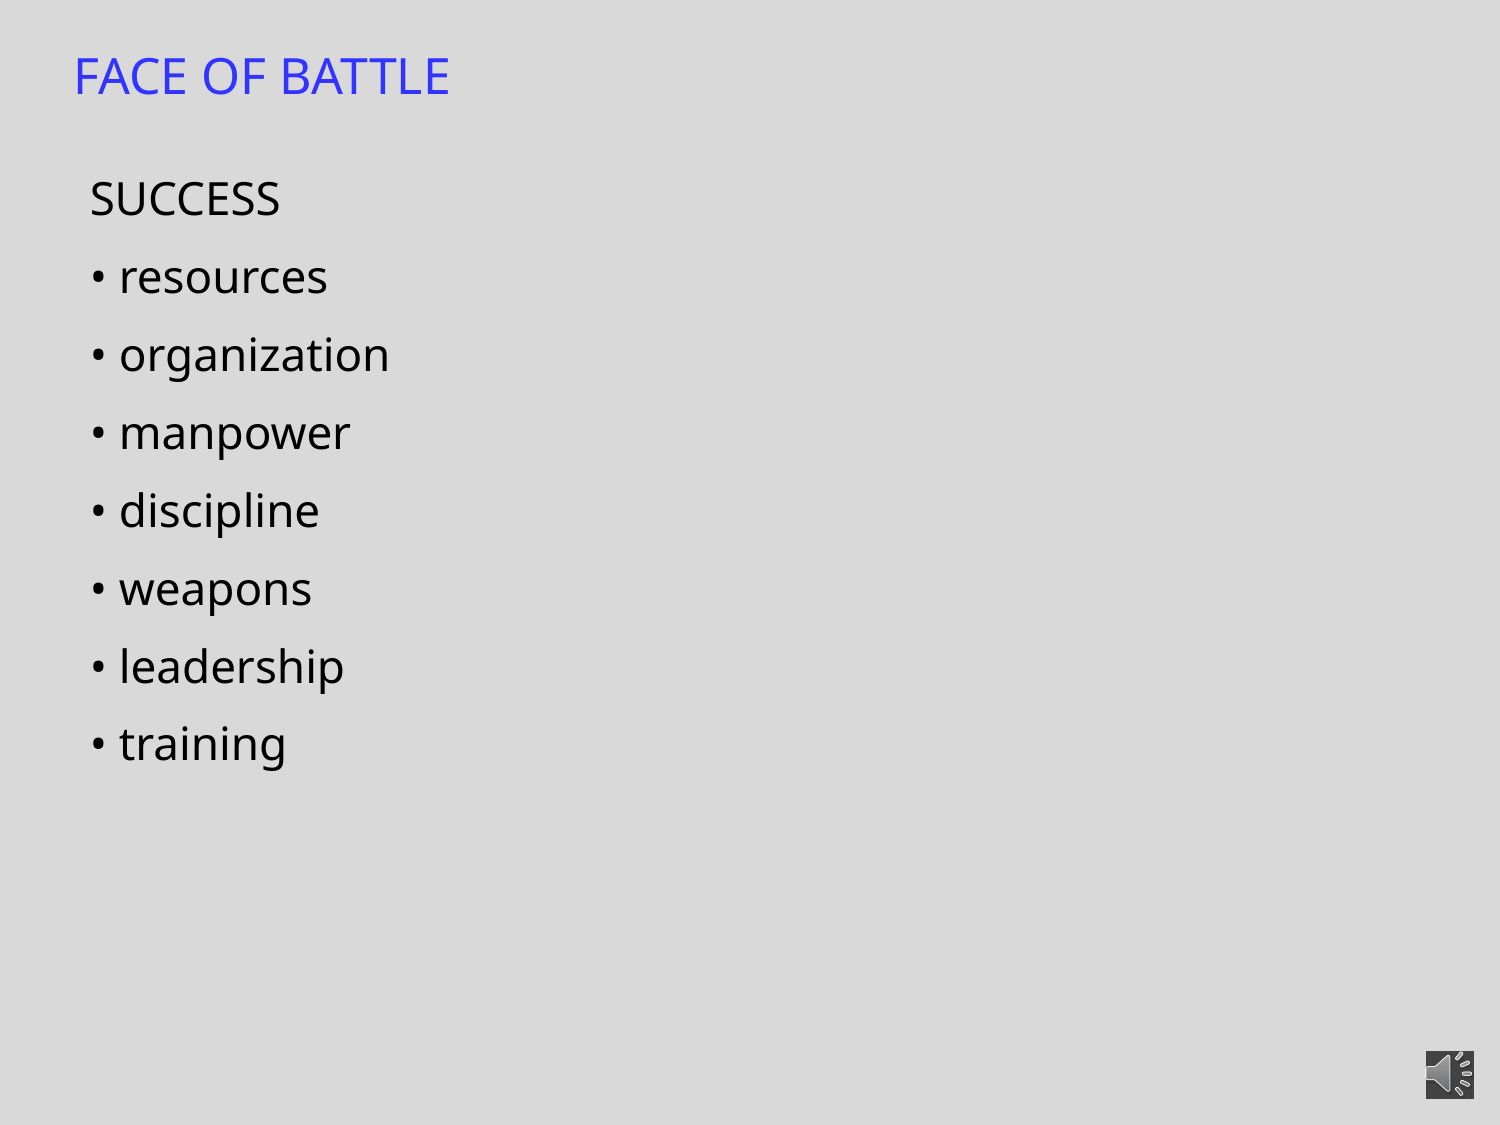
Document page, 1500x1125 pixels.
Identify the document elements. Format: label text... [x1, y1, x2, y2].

text_box SUCCESS • resources • organization • manpower • discipline • weapons • leadership • training [74, 162, 825, 778]
text_box FACE OF BATTLE [58, 36, 466, 112]
picture [1424, 1049, 1476, 1101]
